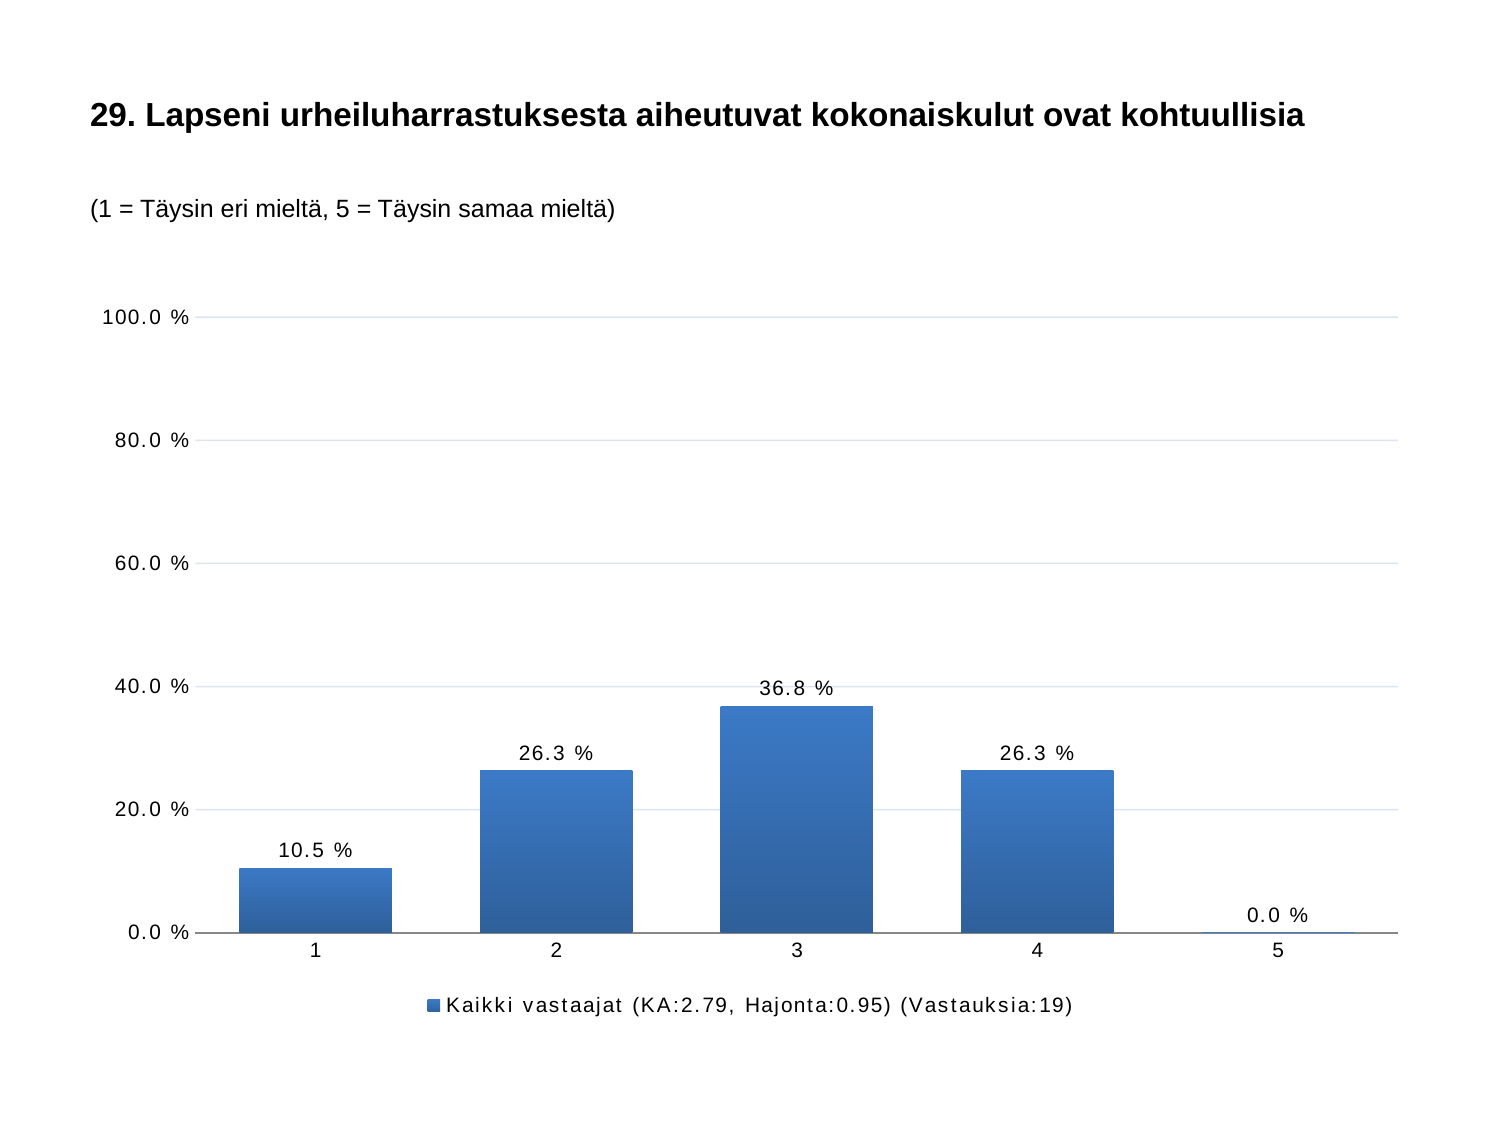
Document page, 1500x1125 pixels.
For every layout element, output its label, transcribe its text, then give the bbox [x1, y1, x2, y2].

chart [74, 290, 1426, 1024]
title 29. Lapseni urheiluharrastuksesta aiheutuvat kokonaiskulut ovat kohtuullisia [75, 54, 1425, 173]
list (1 = Täysin eri mieltä, 5 = Täysin samaa mieltä) [75, 184, 1425, 274]
